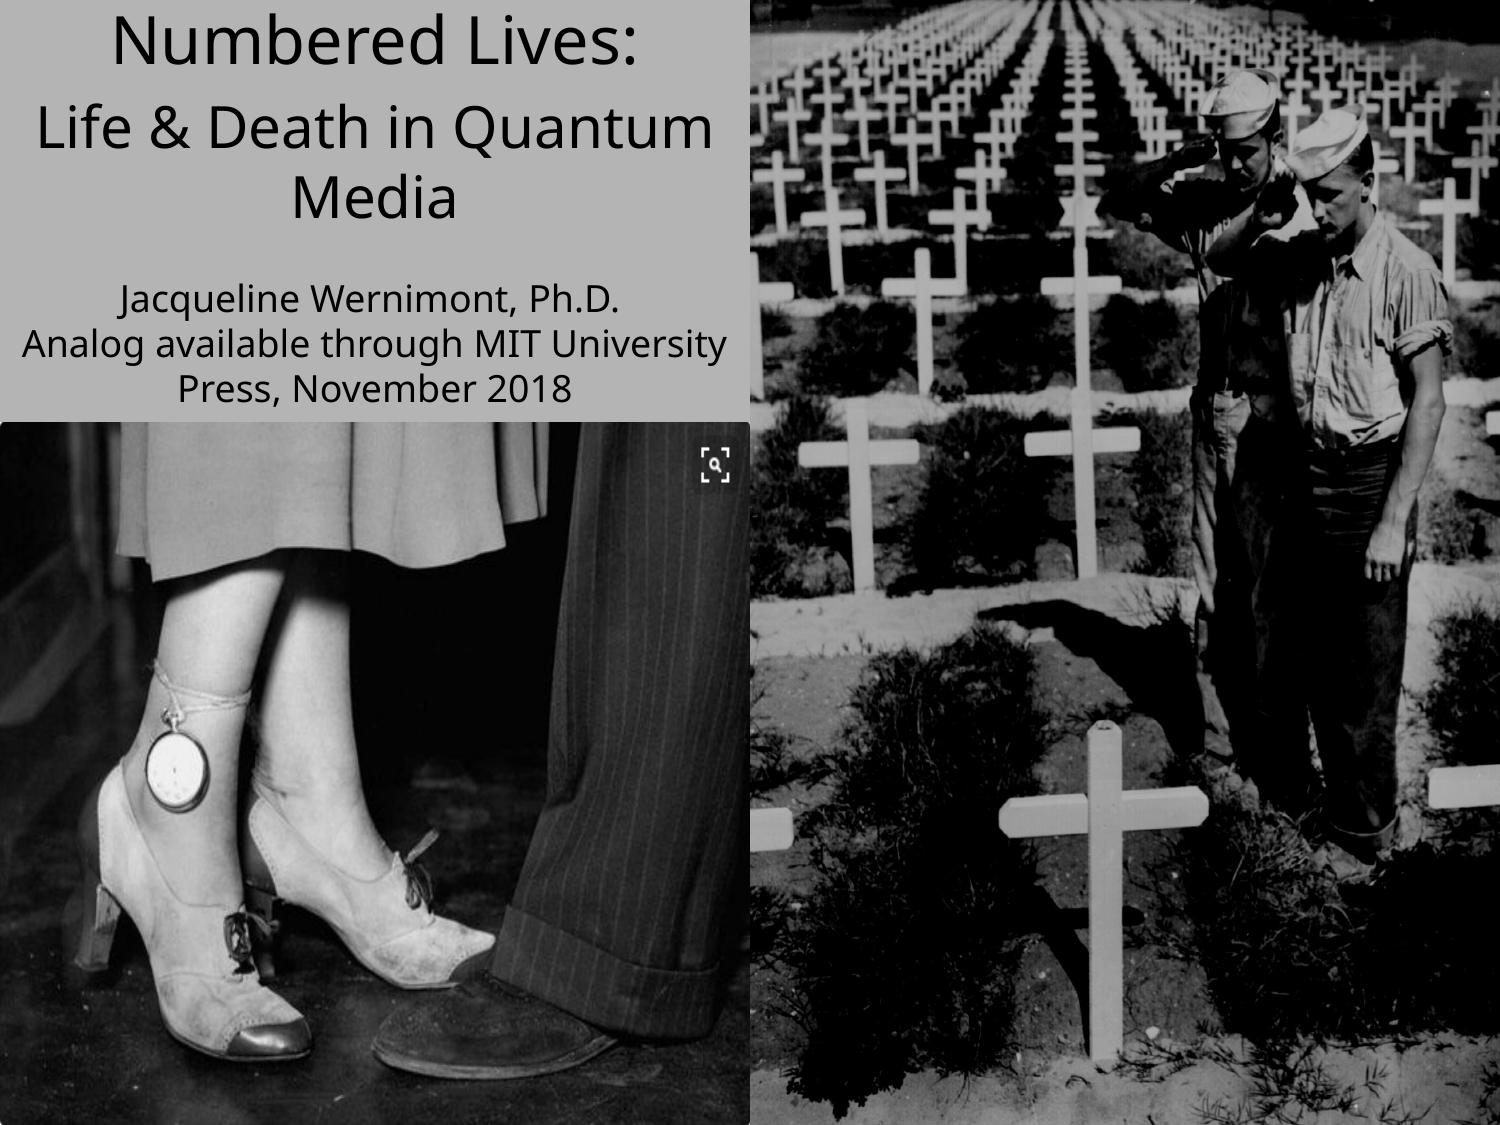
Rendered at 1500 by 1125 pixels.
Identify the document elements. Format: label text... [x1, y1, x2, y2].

picture [0, 0, 1500, 1125]
text_box Numbered Lives: Life & Death in Quantum Media Jacqueline Wernimont, Ph.D. Analog available through MIT University Press, November 2018 [0, 0, 747, 418]
